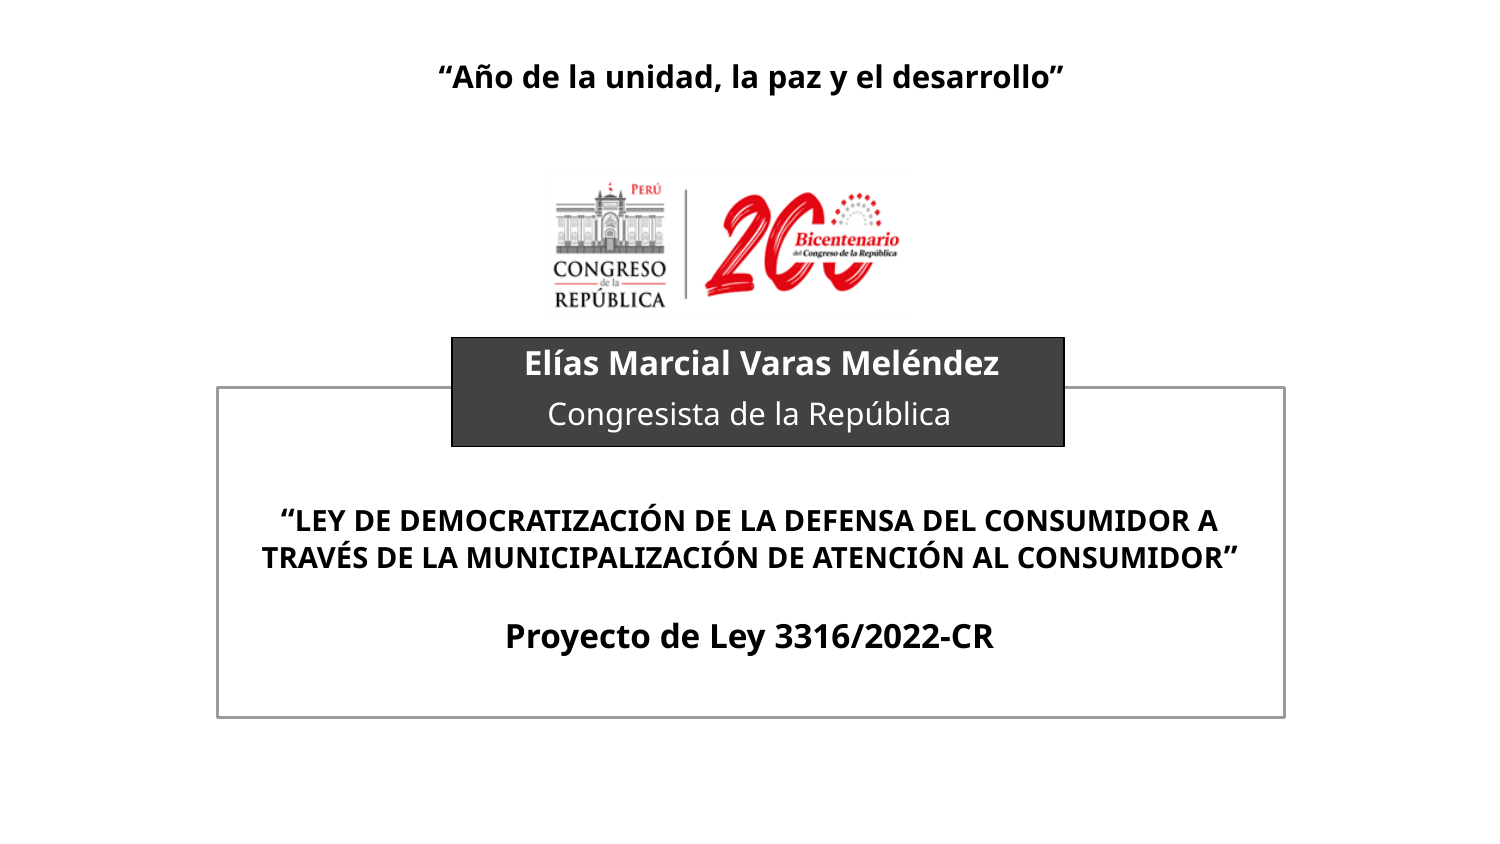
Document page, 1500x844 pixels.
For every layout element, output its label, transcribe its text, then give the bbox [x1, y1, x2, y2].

subtitle “LEY DE DEMOCRATIZACIÓN DE LA DEFENSA DEL CONSUMIDOR A TRAVÉS DE LA MUNICIPALIZACIÓN DE ATENCIÓN AL CONSUMIDOR” [210, 484, 1290, 557]
text_box [1039, 337, 1064, 447]
text_box [452, 337, 472, 447]
text_box [217, 671, 1285, 718]
text_box Congresista de la República [460, 379, 1039, 447]
picture [545, 172, 915, 317]
text_box [217, 387, 1285, 484]
text_box Elías Marcial Varas Meléndez [472, 327, 1052, 398]
text_box [217, 557, 1285, 584]
title Proyecto de Ley 3316/2022-CR [51, 584, 1449, 671]
subtitle “Año de la unidad, la paz y el desarrollo” [52, 47, 1451, 120]
